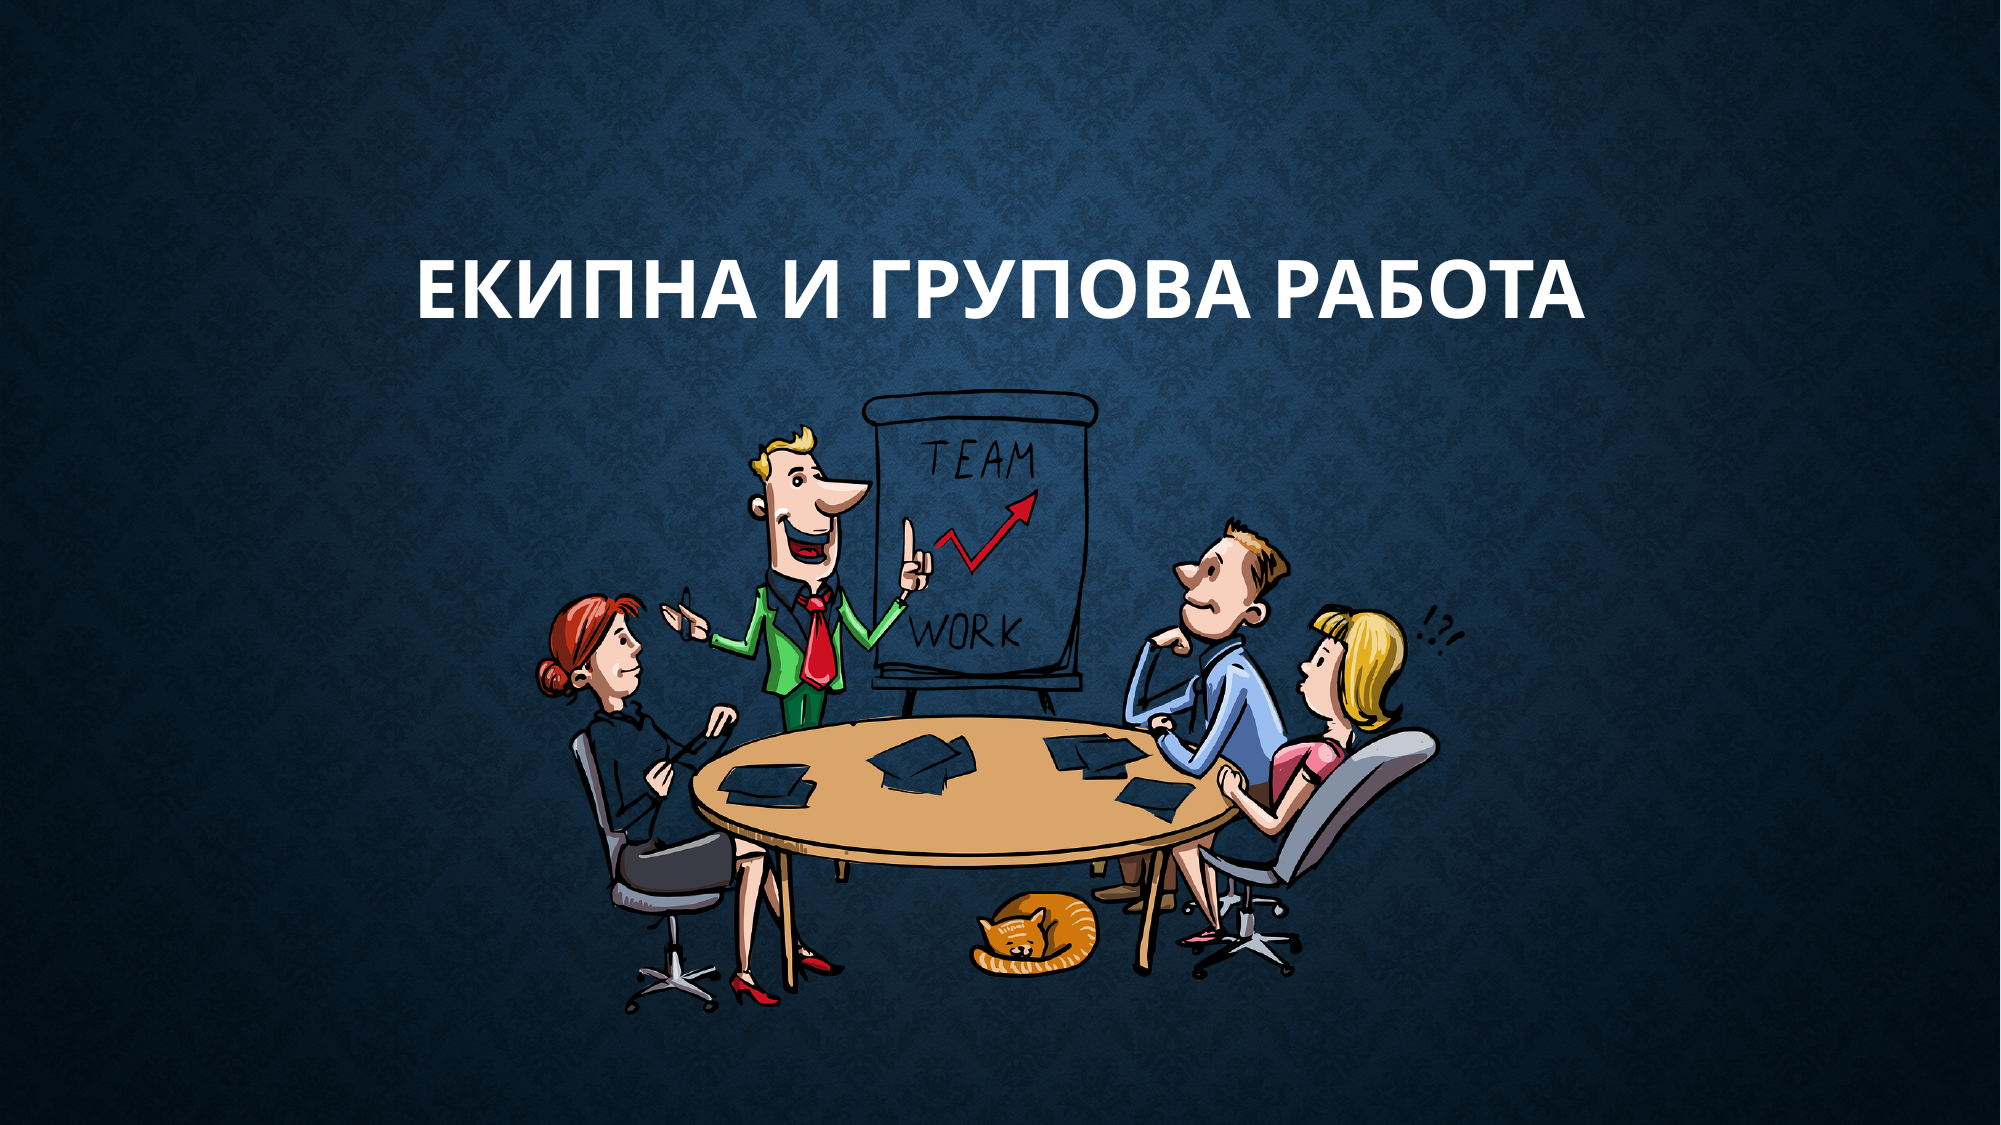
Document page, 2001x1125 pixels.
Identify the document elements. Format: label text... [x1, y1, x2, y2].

picture [534, 388, 1466, 1065]
title ЕКИПНА и групова РАБОТА [261, 184, 1739, 344]
